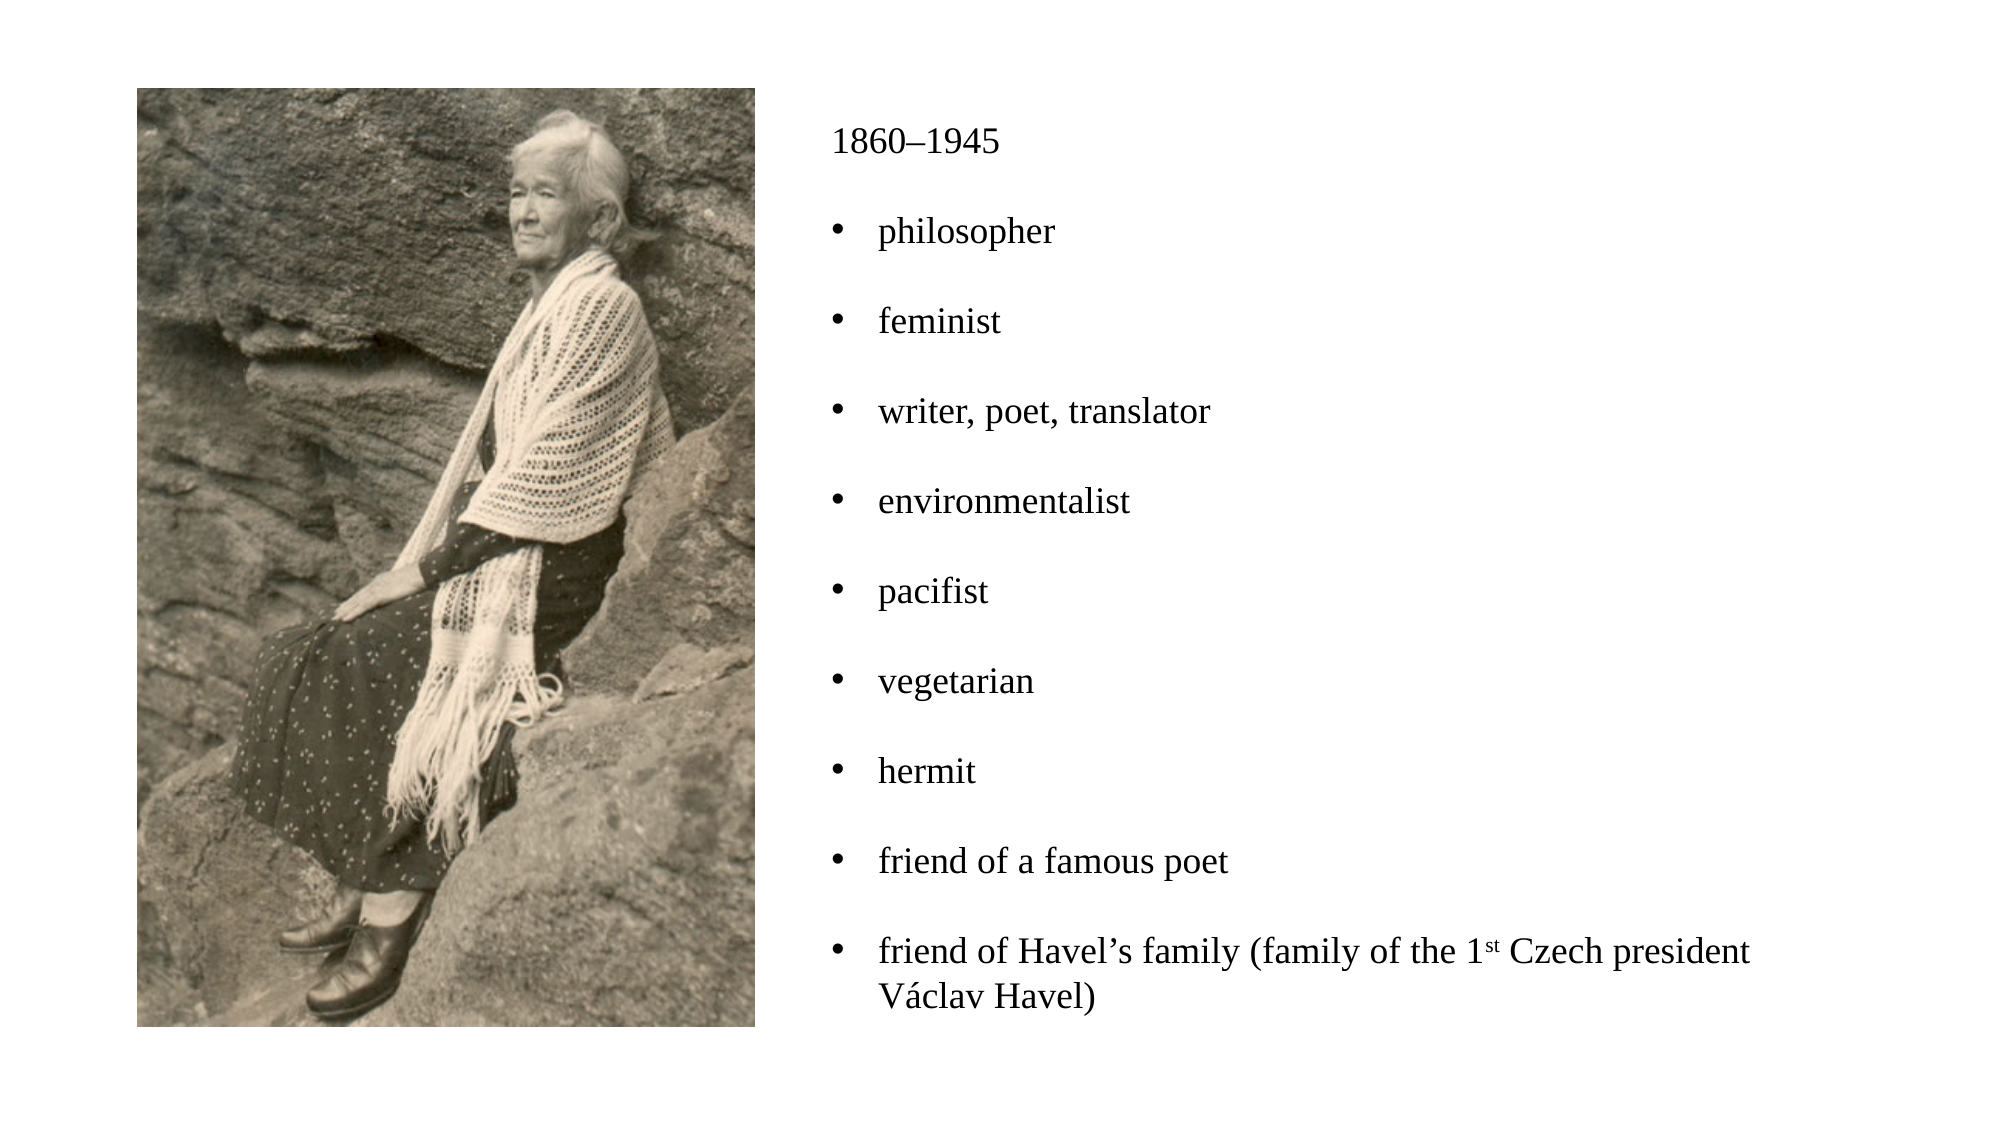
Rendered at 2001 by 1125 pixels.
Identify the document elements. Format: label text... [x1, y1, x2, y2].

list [137, 88, 755, 1027]
text_box 1860–1945 philosopher feminist writer, poet, translator environmentalist pacifist vegetarian hermit friend of a famous poet friend of Havel’s family (family of the 1st Czech president Václav Havel) [816, 108, 1865, 1069]
